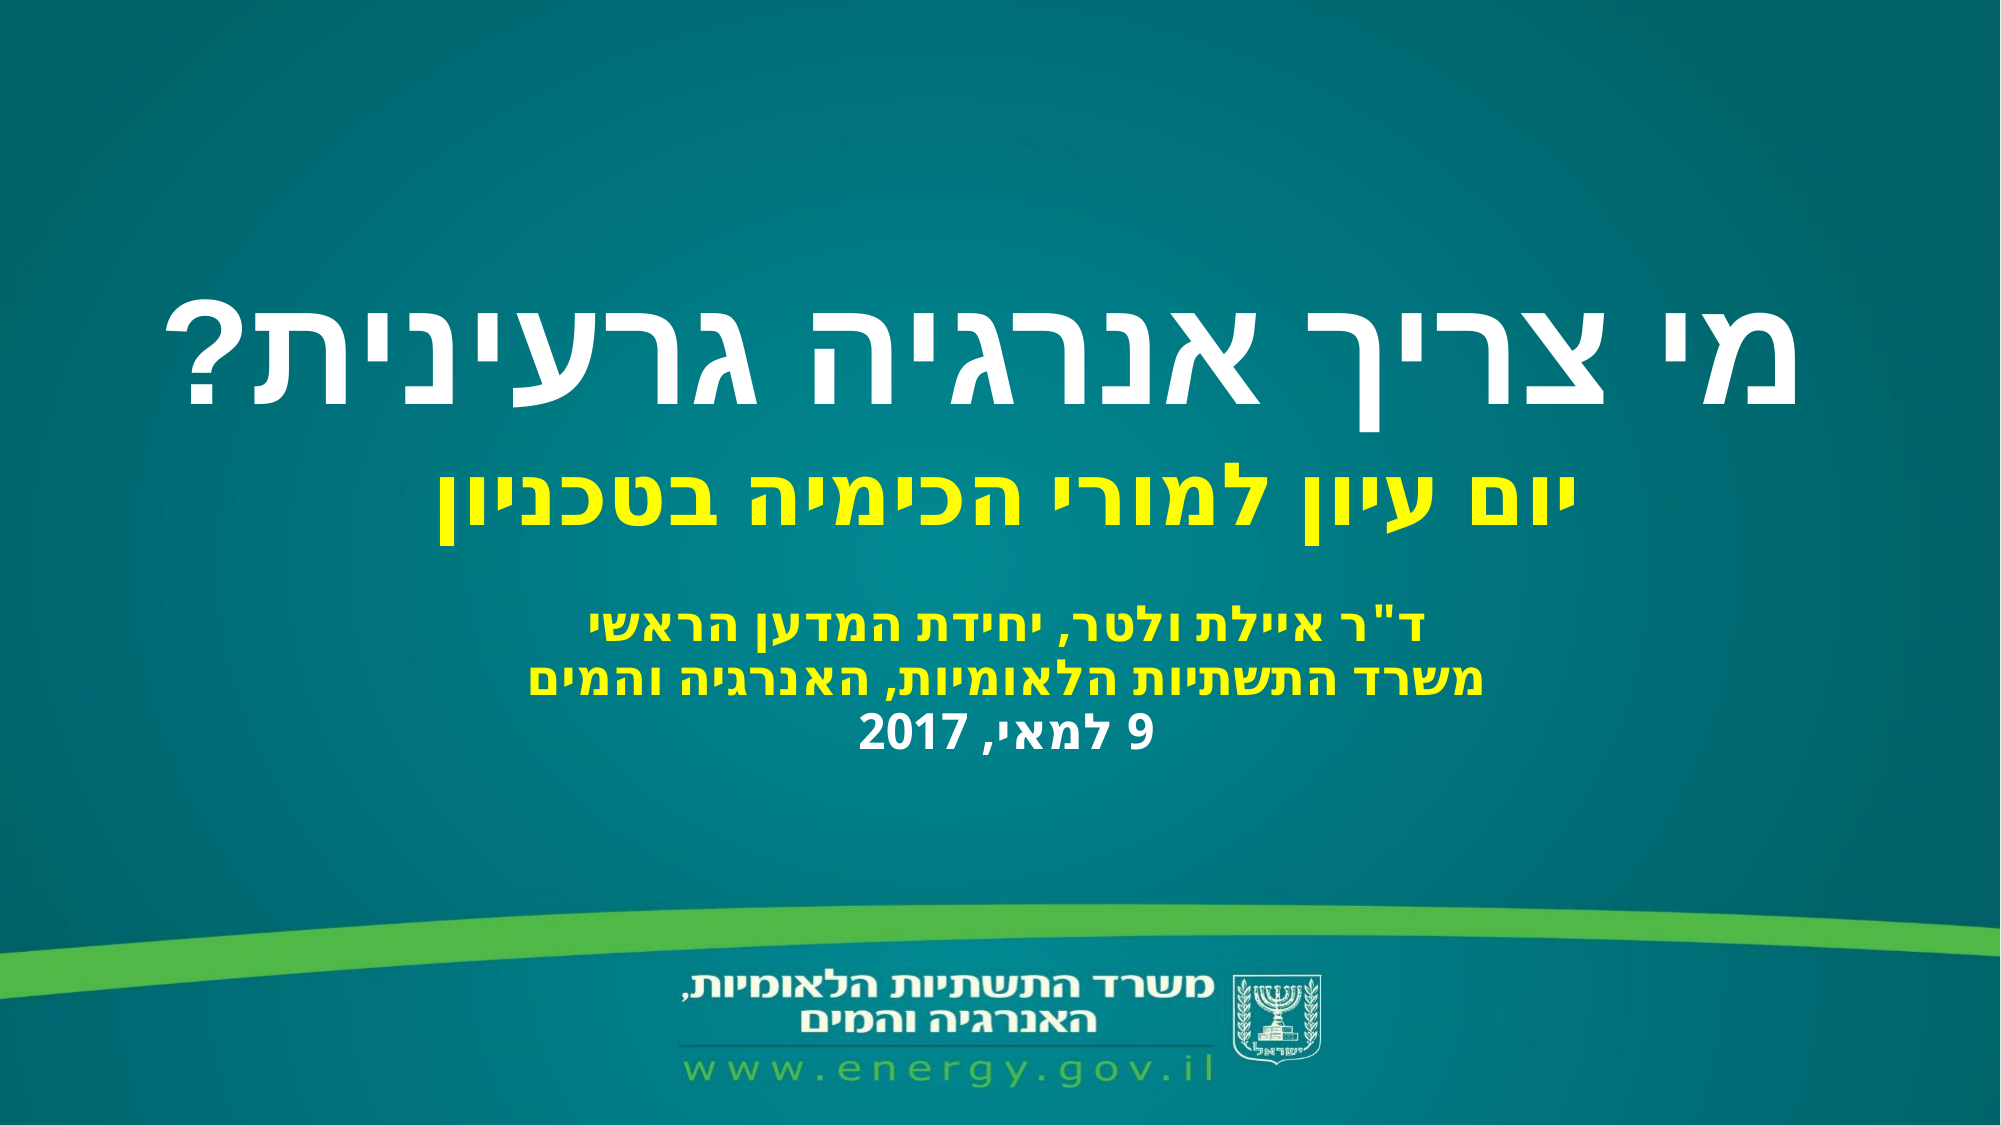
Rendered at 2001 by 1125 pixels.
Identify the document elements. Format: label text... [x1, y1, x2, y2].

subtitle יום עיון למורי הכימיה בטכניון ד"ר איילת ולטר, יחידת המדען הראשי משרד התשתיות הלאומיות, האנרגיה והמים 9 למאי, 2017 [62, 442, 1952, 920]
picture [0, 0, 2001, 1125]
title מי צריך אנרגיה גרעינית? [139, 226, 1828, 442]
